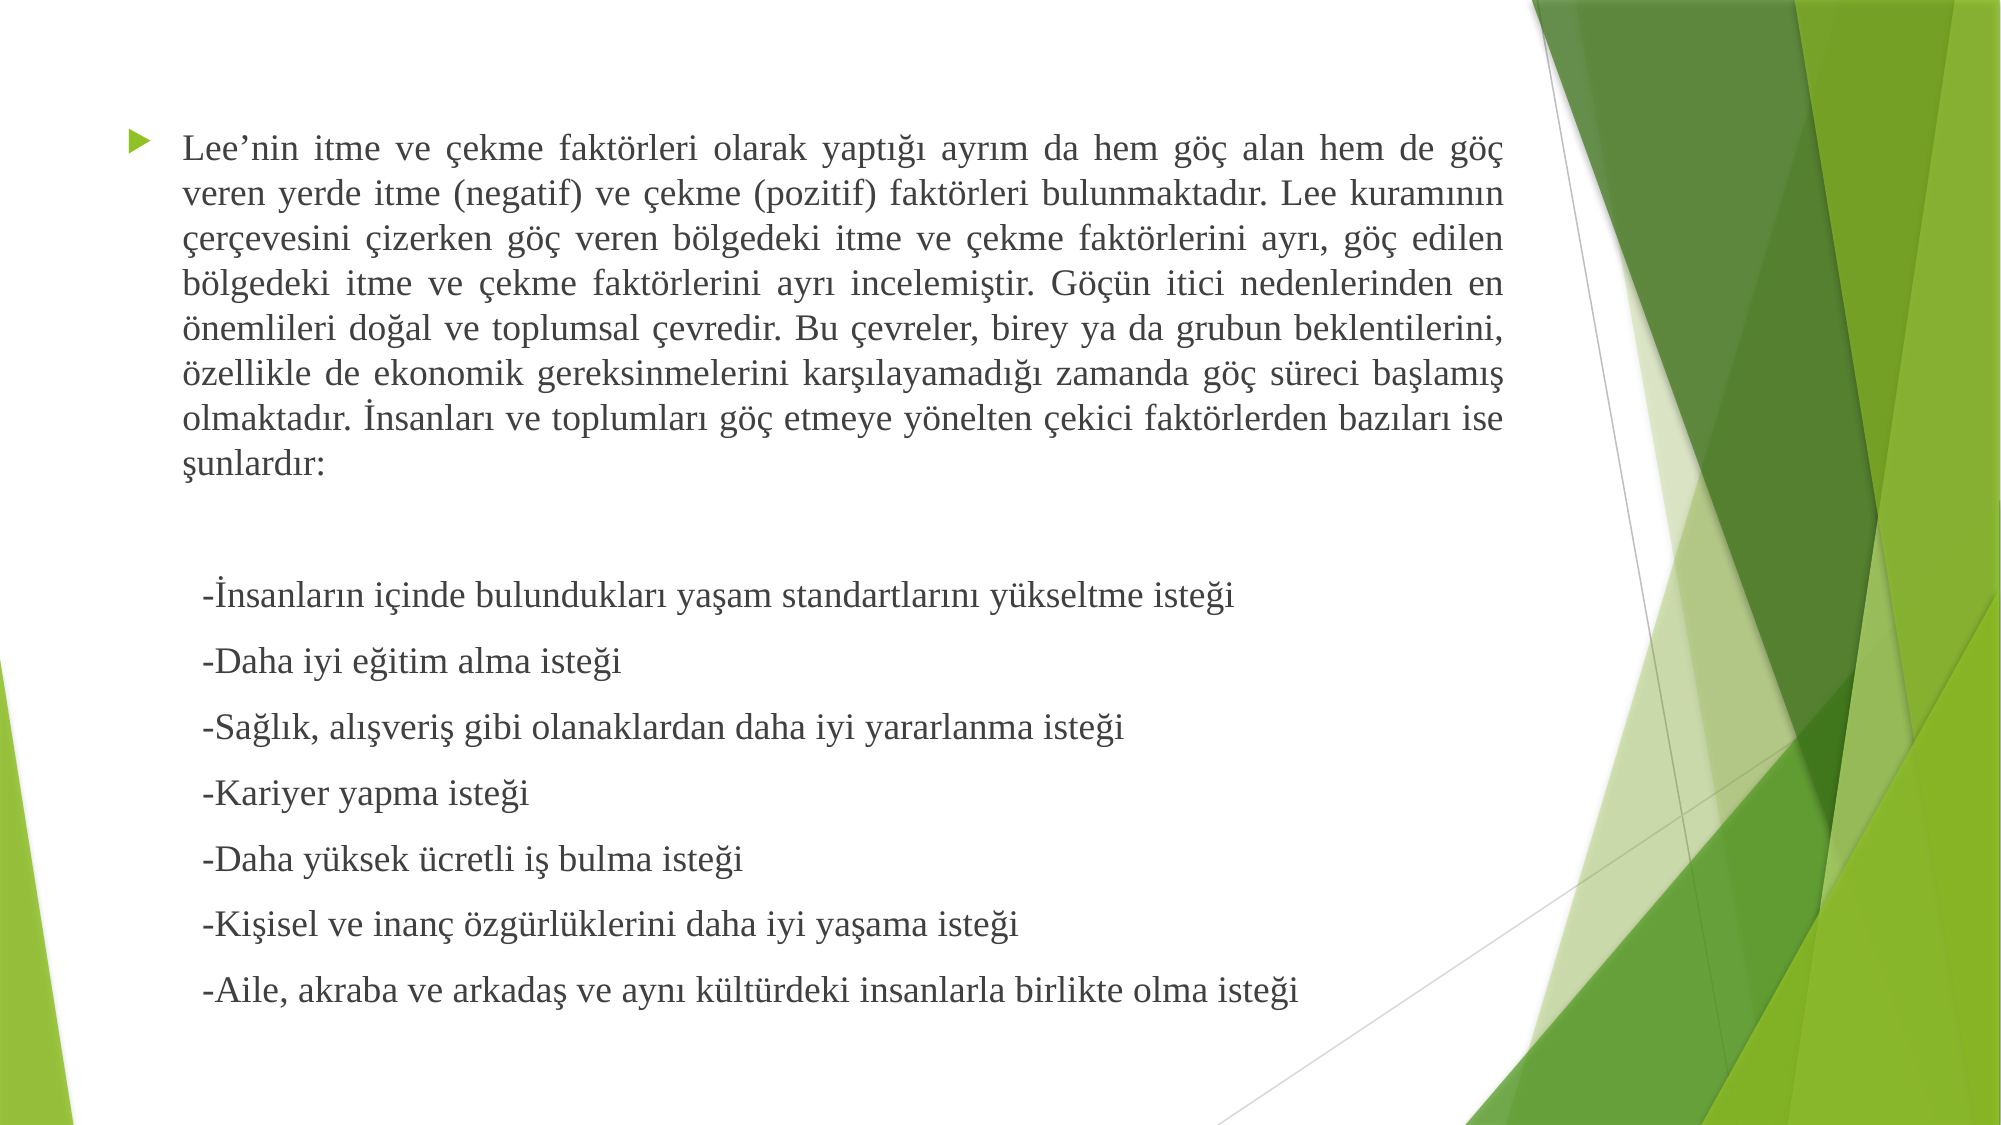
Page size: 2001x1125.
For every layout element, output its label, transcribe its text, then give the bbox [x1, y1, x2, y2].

list Lee’nin itme ve çekme faktörleri olarak yaptığı ayrım da hem göç alan hem de göç veren yerde itme (negatif) ve çekme (pozitif) faktörleri bulunmaktadır. Lee kuramının çerçevesini çizerken göç veren bölgedeki itme ve çekme faktörlerini ayrı, göç edilen bölgedeki itme ve çekme faktörlerini ayrı incelemiştir. Göçün itici nedenlerinden en önemlileri doğal ve toplumsal çevredir. Bu çevreler, birey ya da grubun beklentilerini, özellikle de ekonomik gereksinmelerini karşılayamadığı zamanda göç süreci başlamış olmaktadır. İnsanları ve toplumları göç etmeye yönelten çekici faktörlerden bazıları ise şunlardır: -İnsanların içinde bulundukları yaşam standartlarını yükseltme isteği -Daha iyi eğitim alma isteği -Sağlık, alışveriş gibi olanaklardan daha iyi yararlanma isteği -Kariyer yapma isteği -Daha yüksek ücretli iş bulma isteği -Kişisel ve inanç özgürlüklerini daha iyi yaşama isteği -Aile, akraba ve arkadaş ve aynı kültürdeki insanlarla birlikte olma isteği [111, 115, 1522, 1044]
